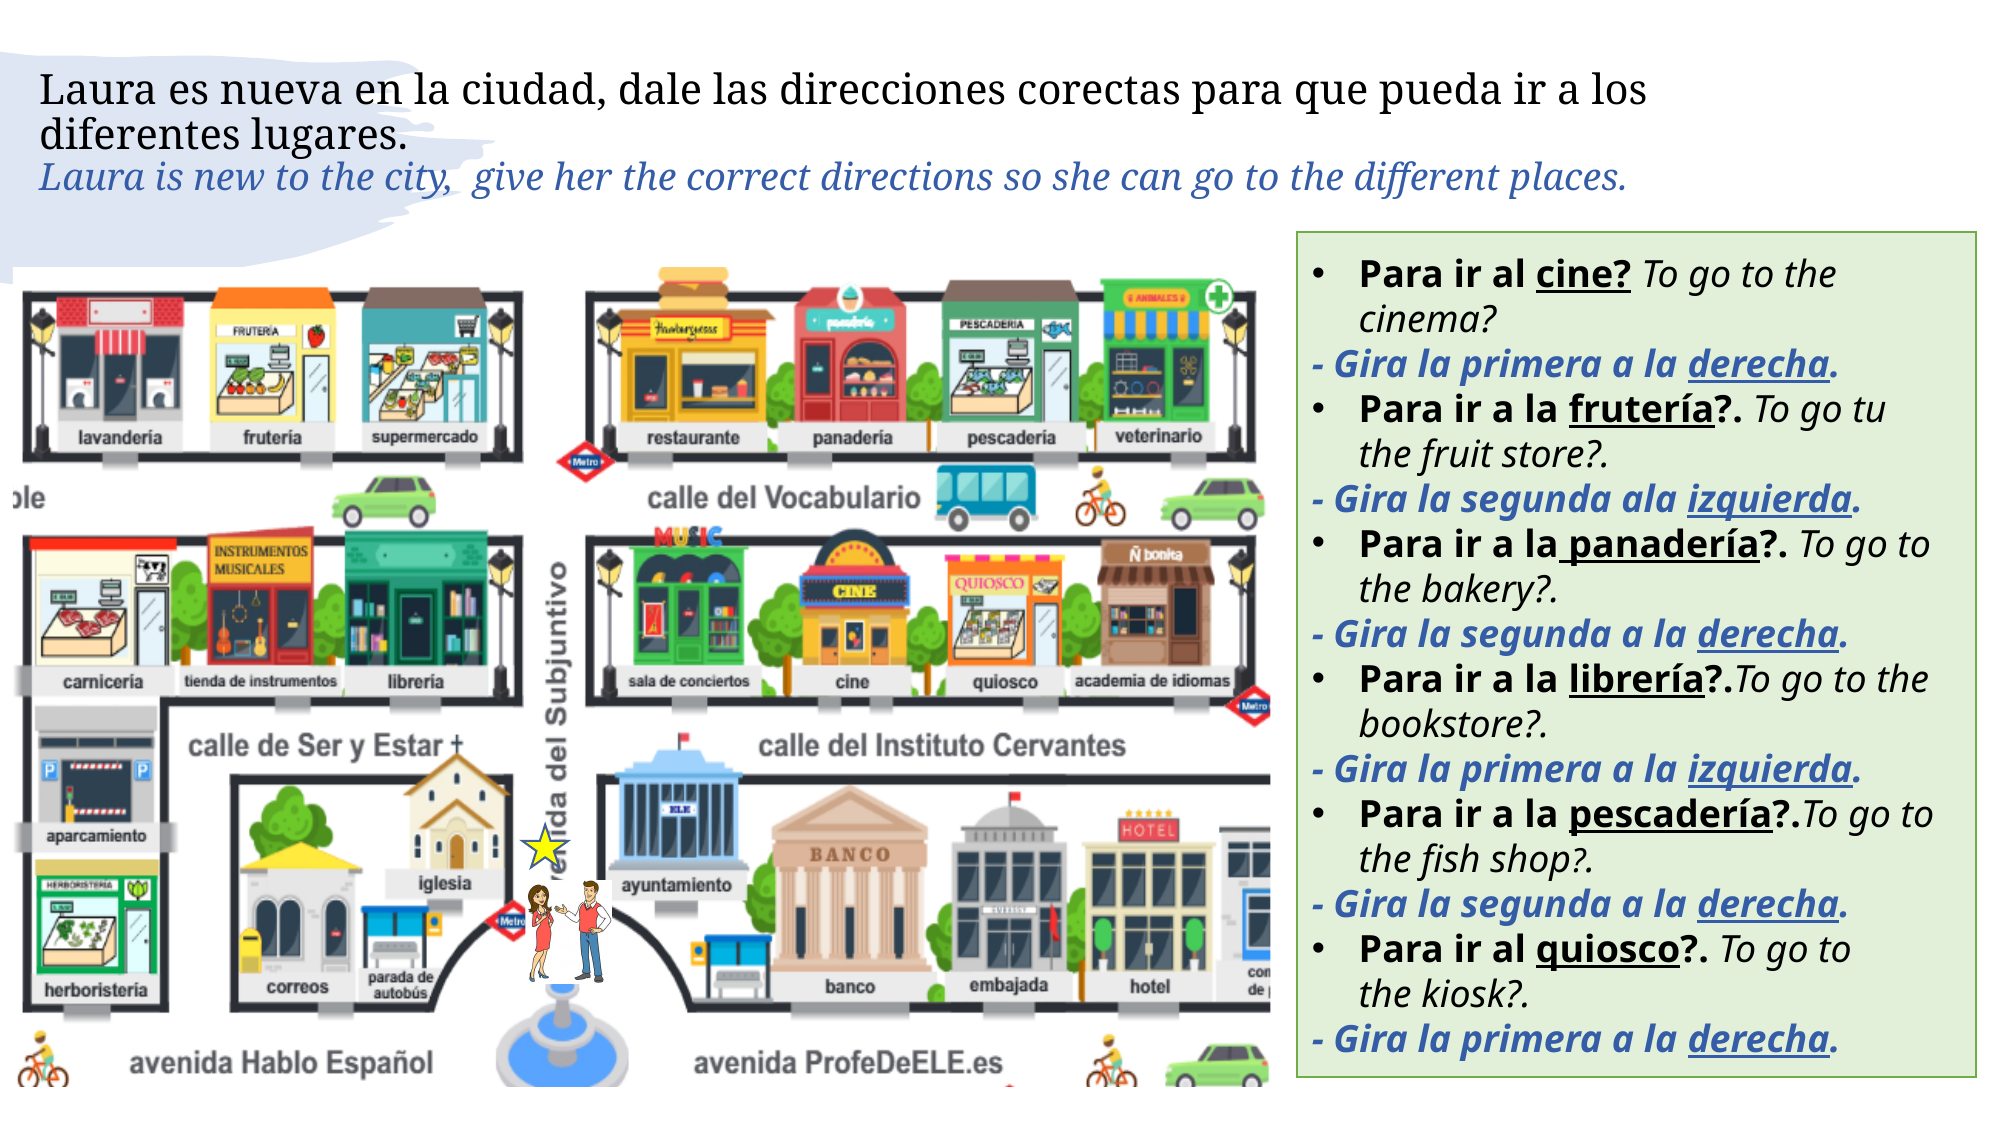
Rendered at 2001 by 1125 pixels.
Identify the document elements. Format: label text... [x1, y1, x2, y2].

text_box Para ir al cine? To go to the cinema? - Gira la primera a la derecha. Para ir a la frutería?. To go tu the fruit store?. - Gira la segunda ala izquierda. Para ir a la panadería?. To go to the bakery?. - Gira la segunda a la derecha. Para ir a la librería?.To go to the bookstore?. - Gira la primera a la izquierda. Para ir a la pescadería?.To go to the fish shop?. - Gira la segunda a la derecha. Para ir al quiosco?. To go to the kiosk?. - Gira la primera a la derecha. [1296, 231, 1977, 1078]
picture [525, 880, 612, 984]
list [12, 267, 1271, 1087]
title Laura es nueva en la ciudad, dale las direcciones corectas para que pueda ir a los diferentes lugares. Laura is new to the city, give her the correct directions so she can go to the different places. [24, 9, 1863, 259]
